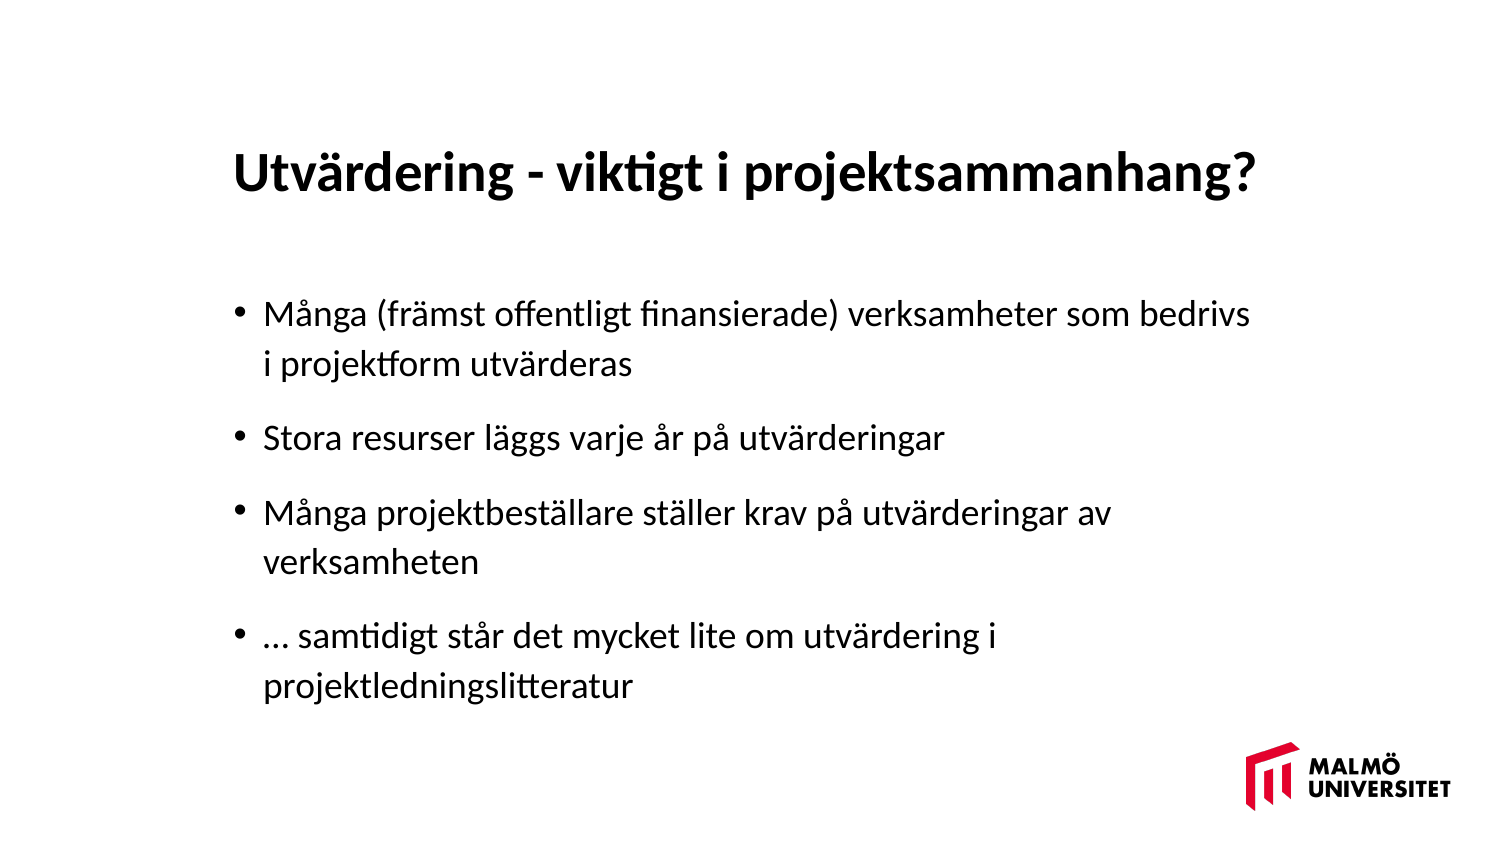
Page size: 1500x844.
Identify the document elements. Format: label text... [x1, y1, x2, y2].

title Utvärdering - viktigt i projektsammanhang? [218, 98, 1282, 239]
list Många (främst offentligt finansierade) verksamheter som bedrivs i projektform utvärderas Stora resurser läggs varje år på utvärderingar Många projektbeställare ställer krav på utvärderingar av verksamheten … samtidigt står det mycket lite om utvärdering i projektledningslitteratur [218, 277, 1282, 750]
